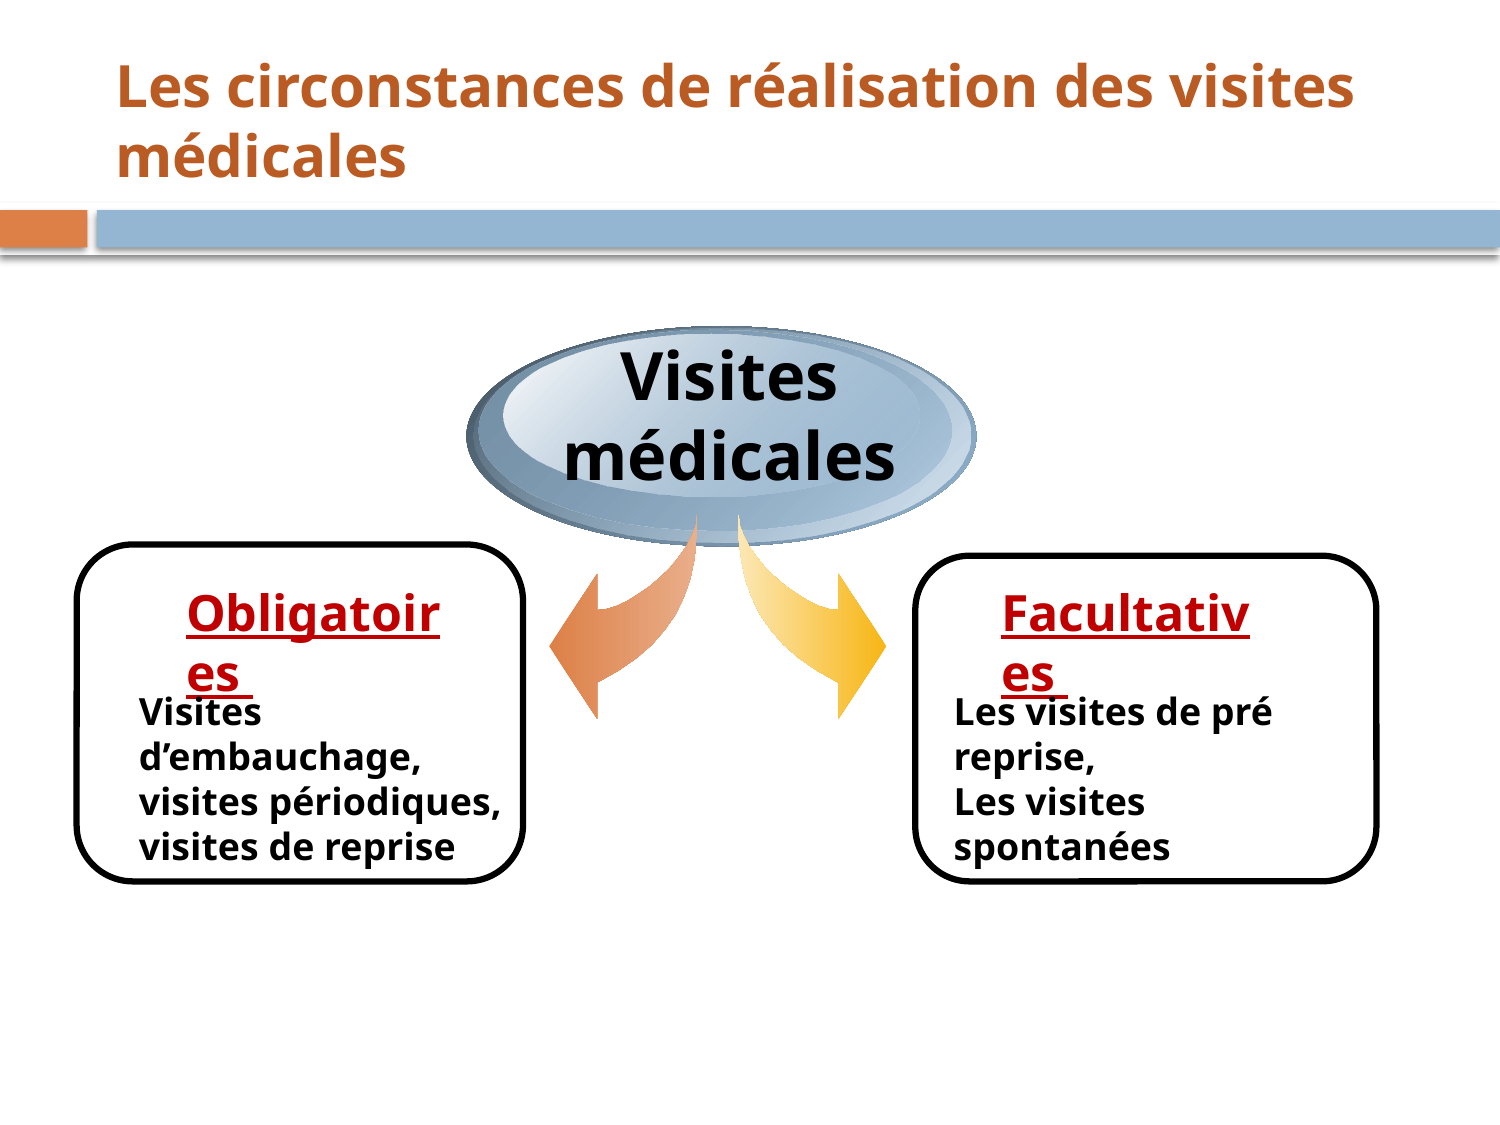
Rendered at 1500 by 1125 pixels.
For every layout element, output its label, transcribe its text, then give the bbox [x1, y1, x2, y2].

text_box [915, 538, 1412, 882]
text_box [76, 526, 558, 882]
title Les circonstances de réalisation des visites médicales [100, 37, 1438, 200]
text_box [562, 556, 695, 719]
text_box [740, 556, 887, 719]
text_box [466, 325, 977, 547]
